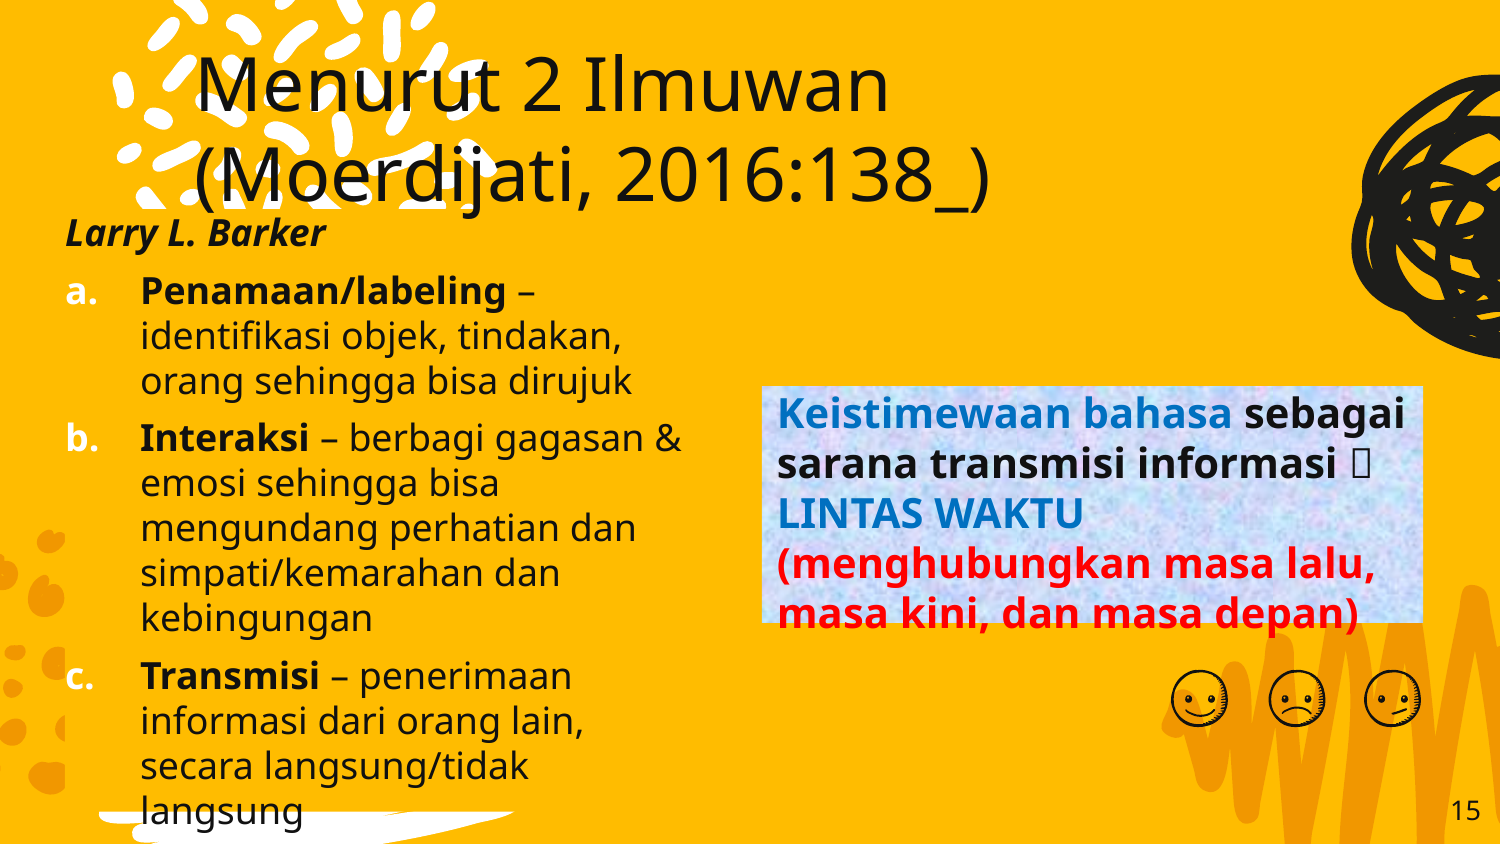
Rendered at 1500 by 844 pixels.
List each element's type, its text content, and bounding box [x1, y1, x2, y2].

text_box [1364, 669, 1421, 728]
list Keistimewaan bahasa sebagai sarana transmisi informasi  LINTAS WAKTU (menghubungkan masa lalu, masa kini, dan masa depan) [761, 386, 1424, 623]
slide_number 15 [1391, 779, 1482, 844]
title Menurut 2 Ilmuwan (Moerdijati, 2016:138_) [194, 114, 1296, 217]
text_box [1268, 669, 1326, 728]
list Larry L. Barker Penamaan/labeling – identifikasi objek, tindakan, orang sehingga bisa dirujuk Interaksi – berbagi gagasan & emosi sehingga bisa mengundang perhatian dan simpati/kemarahan dan kebingungan Transmisi – penerimaan informasi dari orang lain, secara langsung/tidak langsung [64, 209, 690, 812]
text_box [1171, 669, 1228, 728]
